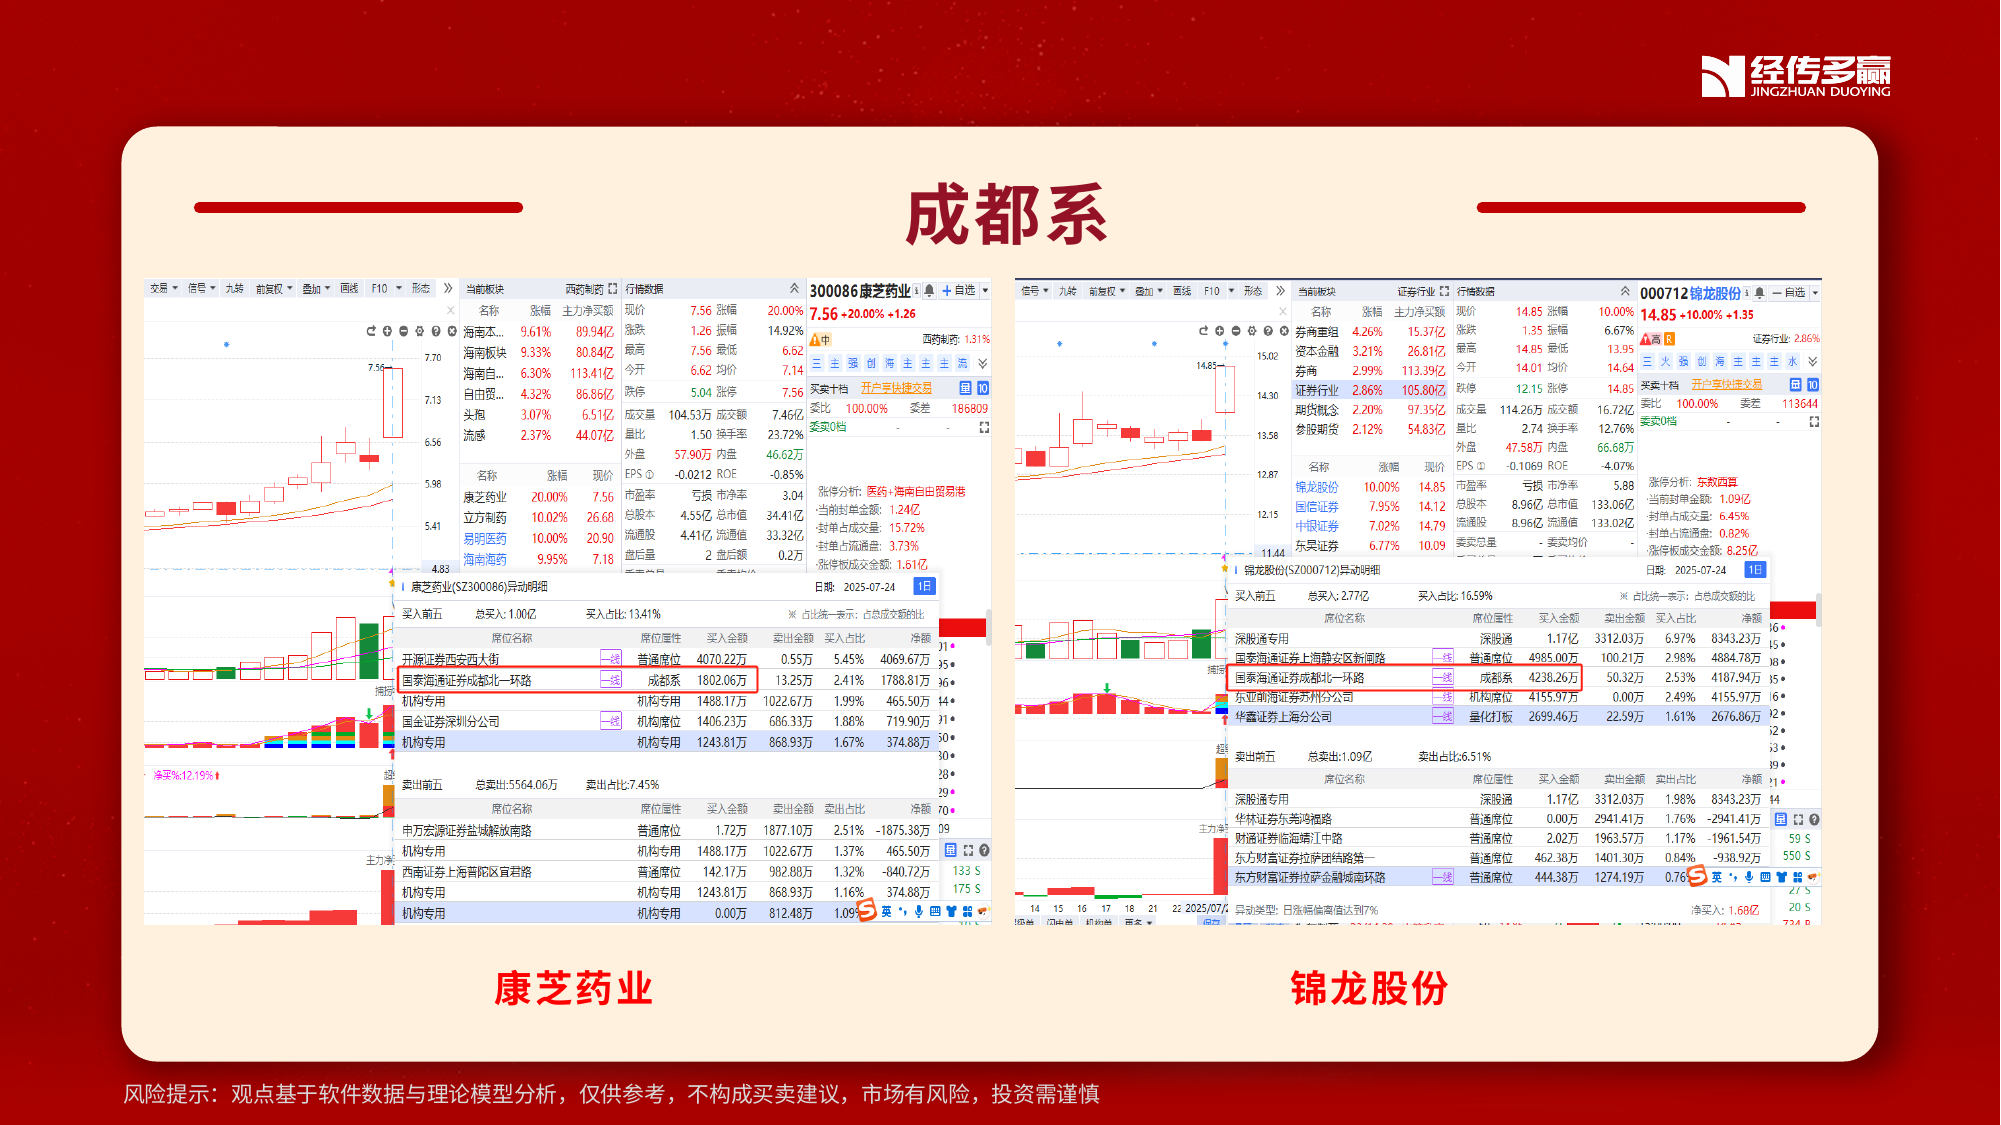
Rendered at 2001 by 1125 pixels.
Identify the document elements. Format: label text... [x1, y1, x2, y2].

list 成都系 [517, 150, 1483, 259]
text_box 康芝药业 [230, 943, 919, 1034]
picture [0, 0, 2000, 1125]
text_box 锦龙股份 [1025, 943, 1714, 1034]
